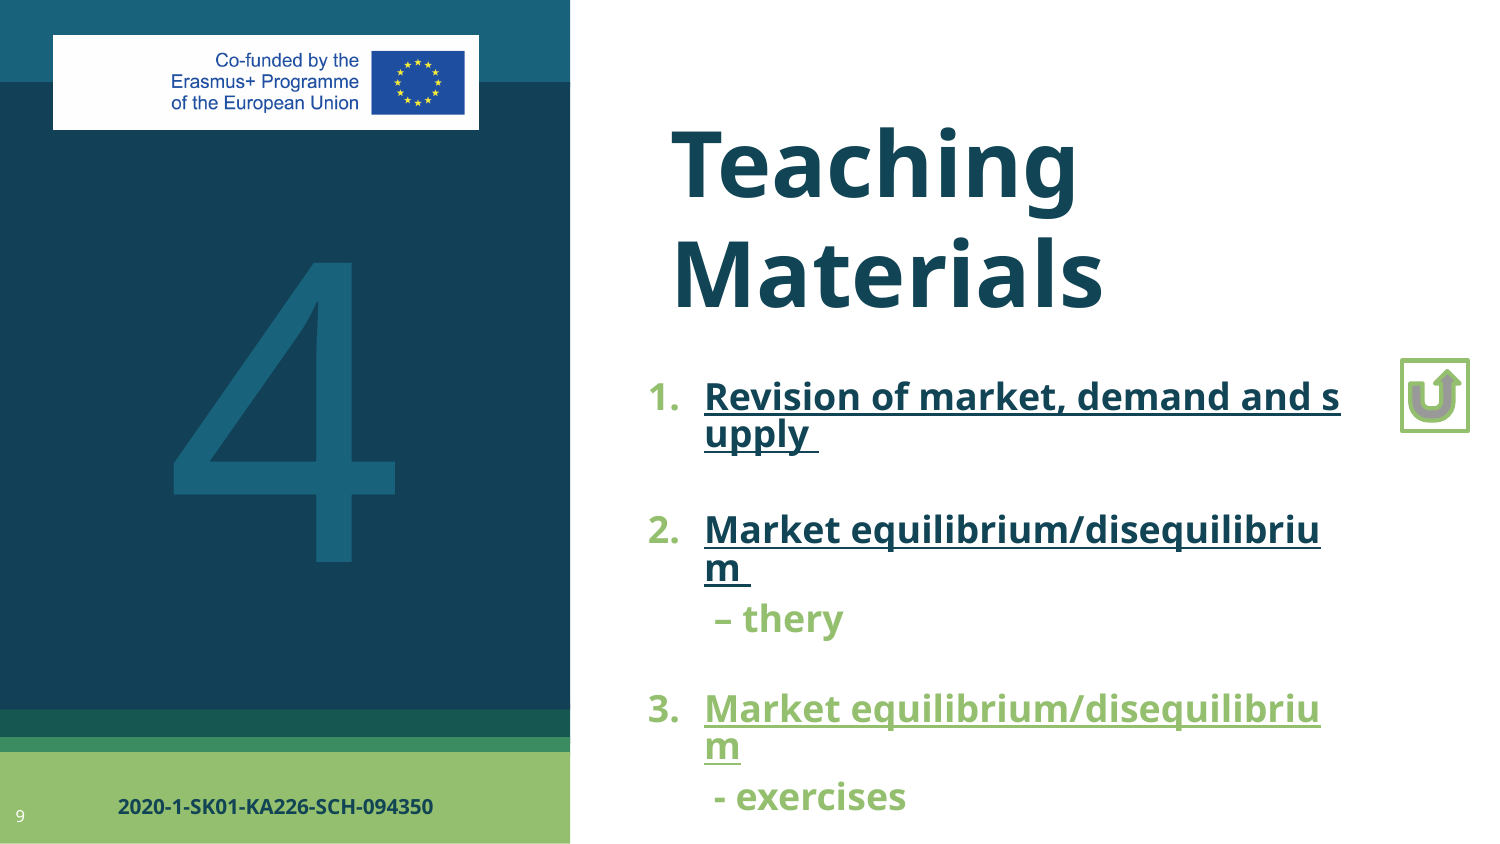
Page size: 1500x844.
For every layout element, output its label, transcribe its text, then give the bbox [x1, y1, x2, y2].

text_box 4 [0, 82, 570, 710]
text_box Revision of market, demand and supply Market equilibrium/disequilibrium – thery Market equilibrium/disequilibrium - exercises [632, 357, 1372, 487]
text_box 2020-1-SK01-KA226-SCH-094350 [0, 771, 581, 841]
picture [53, 35, 480, 130]
text_box [1400, 358, 1470, 433]
title Teaching Materials [655, 150, 1468, 341]
